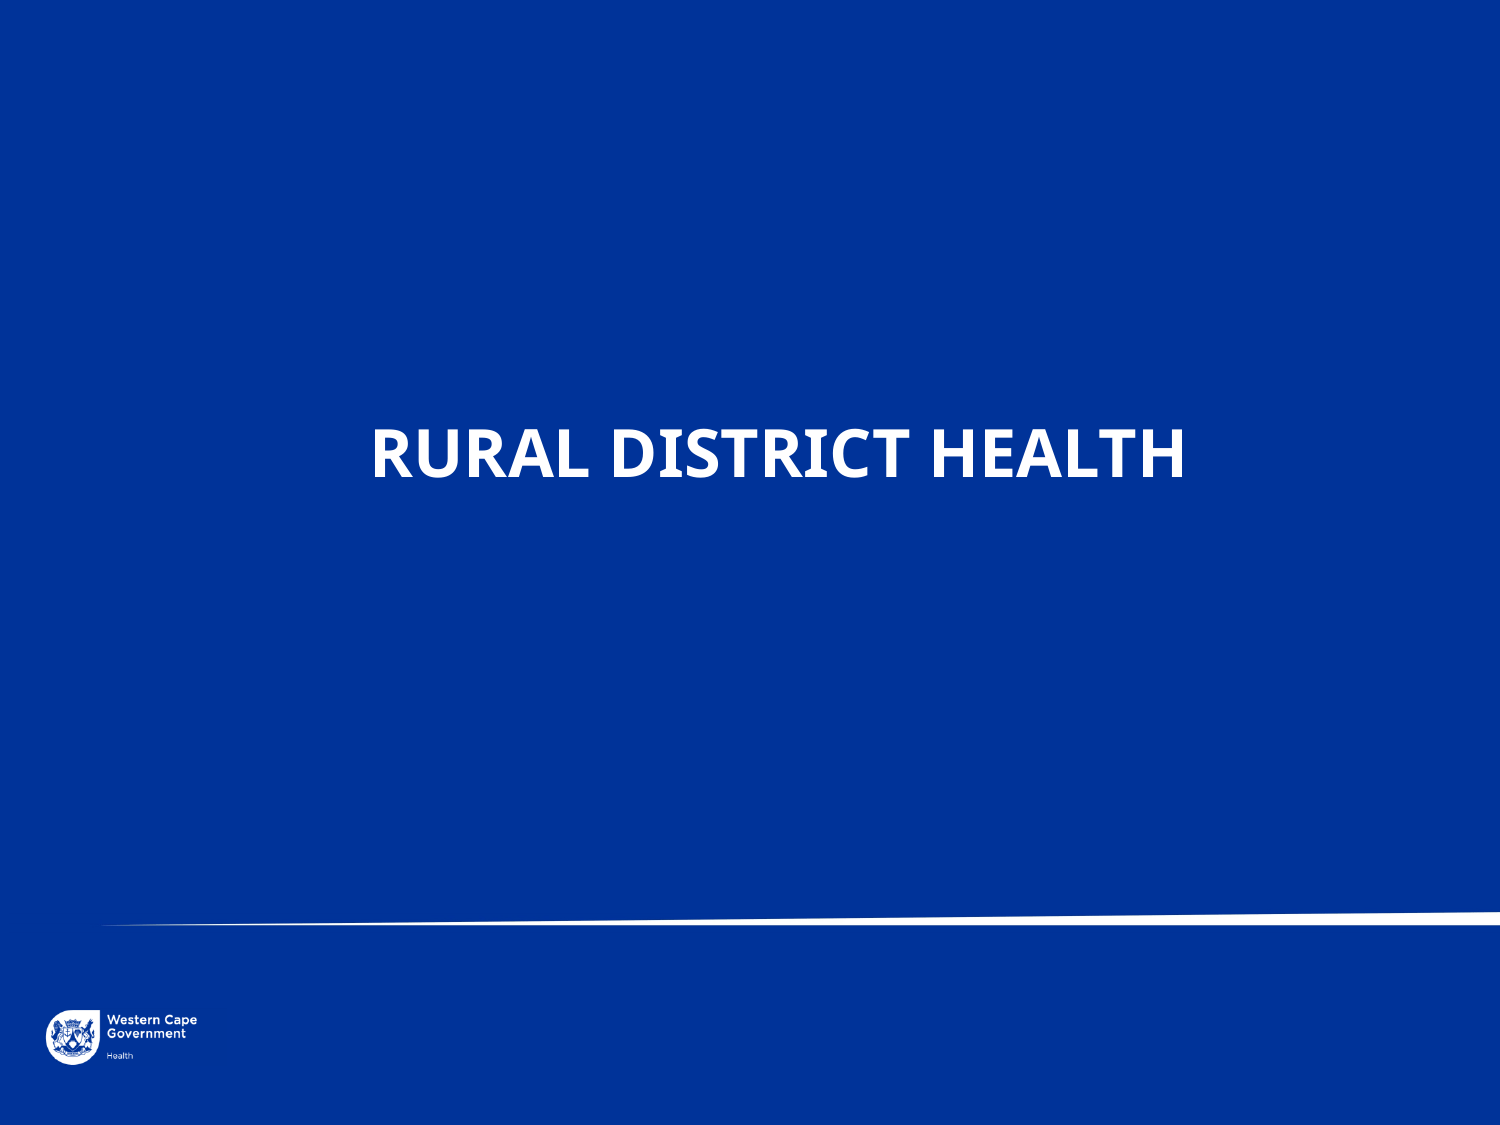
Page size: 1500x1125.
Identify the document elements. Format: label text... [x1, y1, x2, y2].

picture [9, 904, 1500, 933]
picture [44, 1008, 227, 1066]
list RURAL DISTRICT HEALTH [100, 373, 1459, 528]
